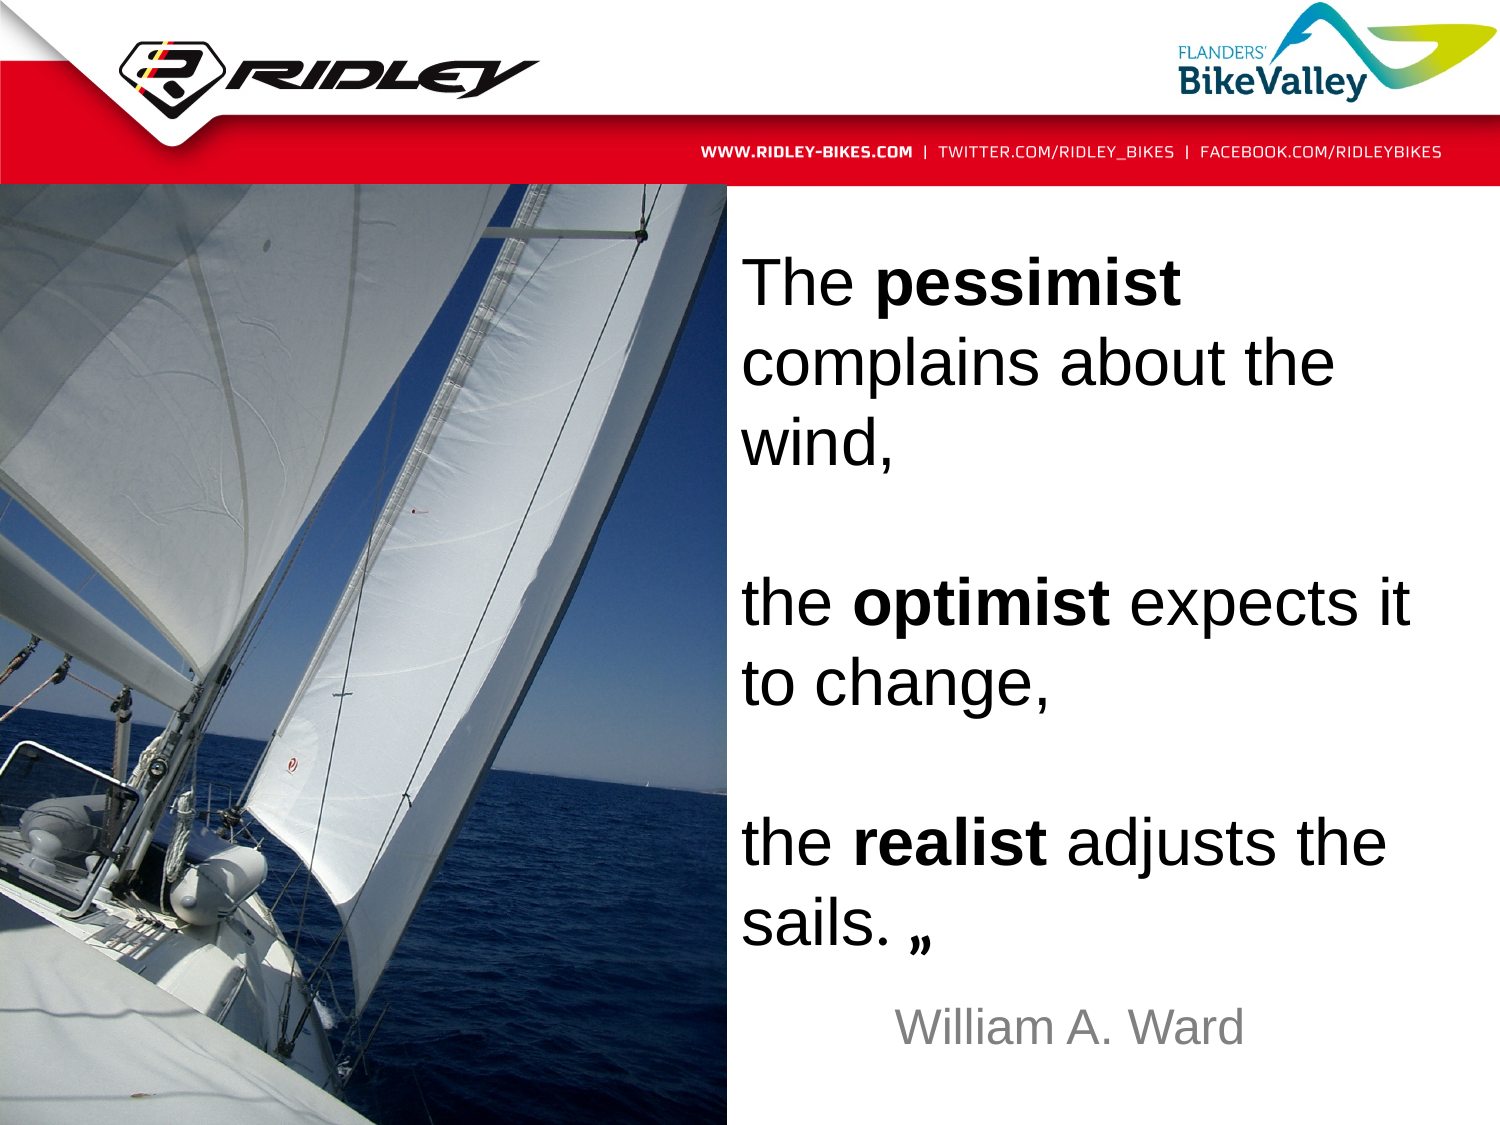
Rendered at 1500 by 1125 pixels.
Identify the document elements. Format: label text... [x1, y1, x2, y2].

picture [0, 0, 1500, 1125]
text_box William A. Ward [879, 987, 1380, 1063]
text_box The pessimist complains about the wind, the optimist expects it to change, the realist adjusts the sails. „ [731, 231, 1483, 967]
